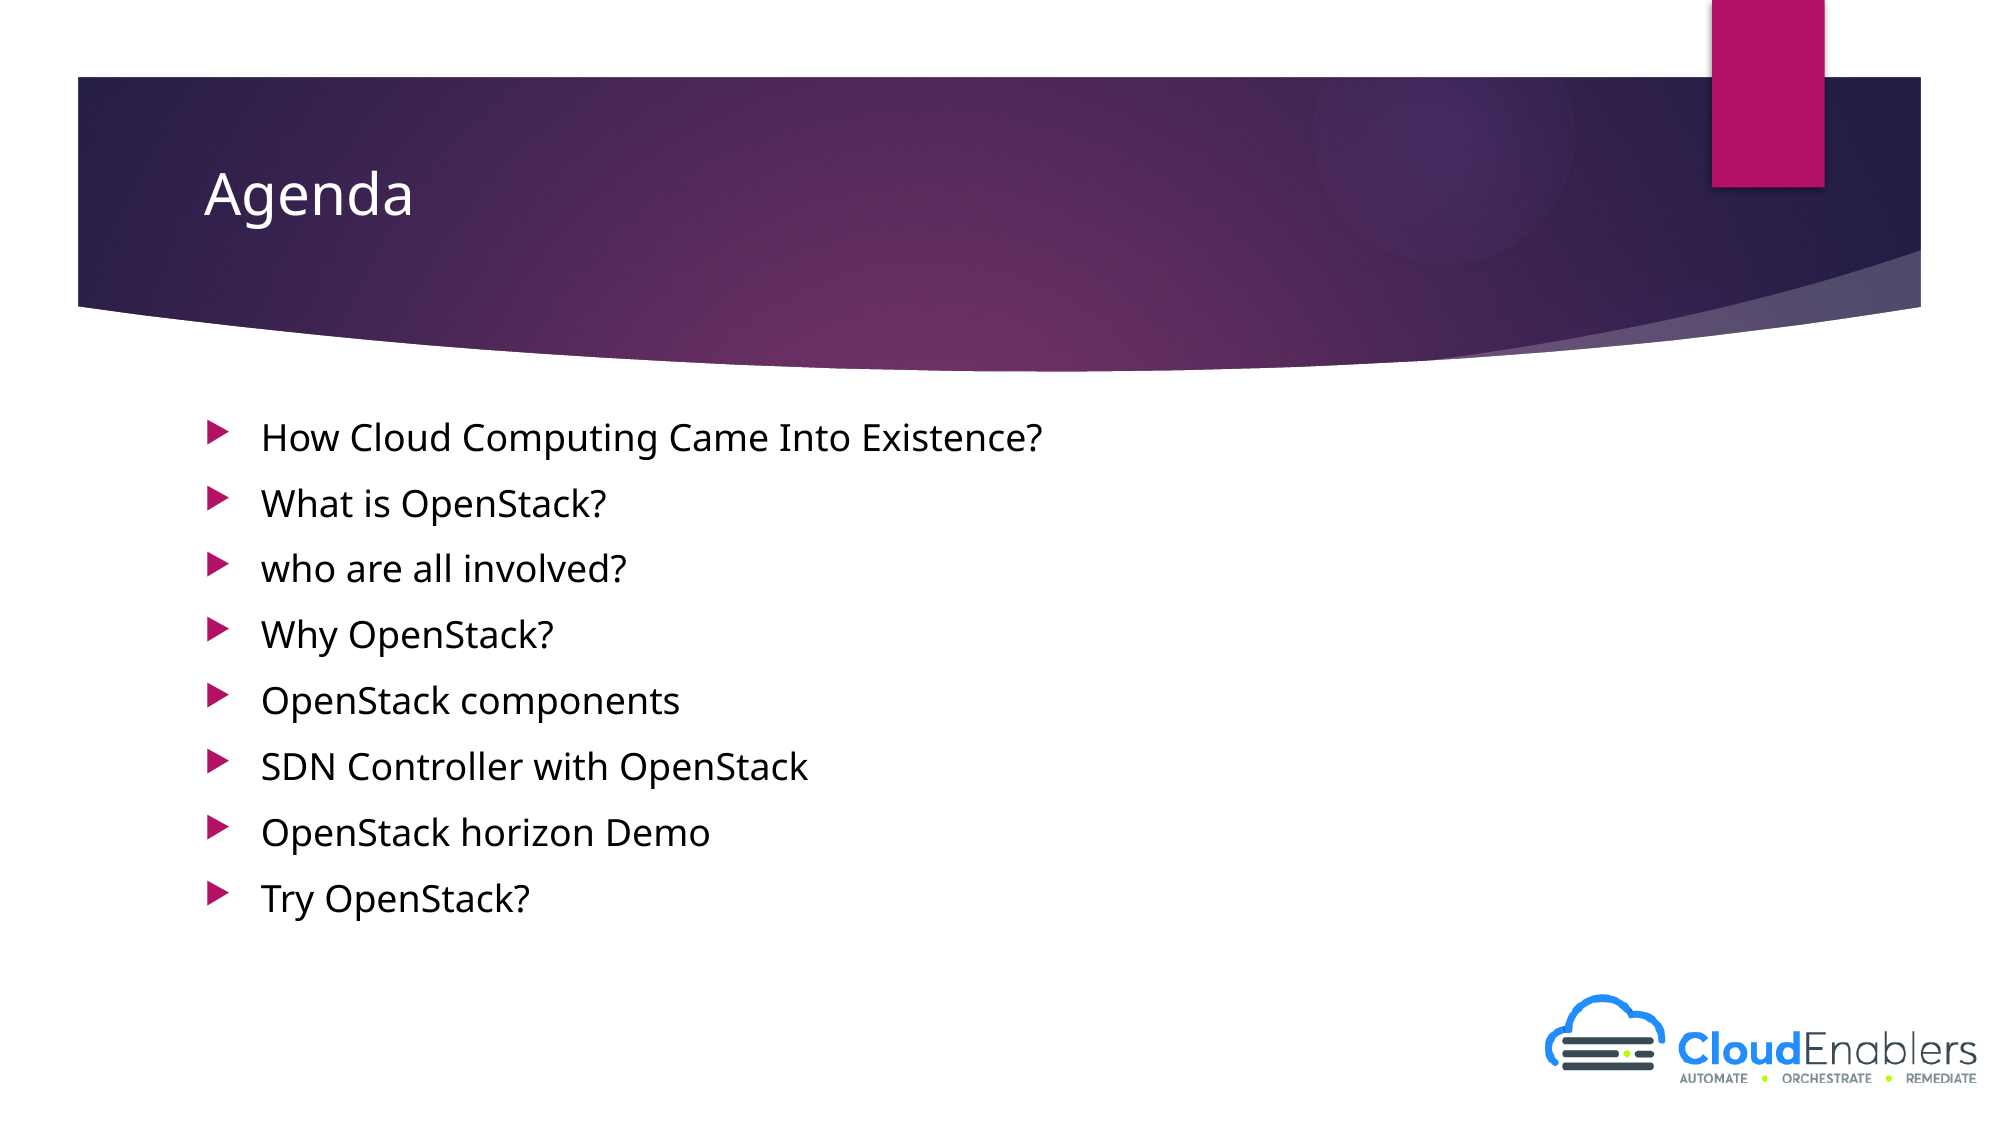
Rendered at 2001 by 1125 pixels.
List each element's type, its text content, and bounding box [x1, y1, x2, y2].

list How Cloud Computing Came Into Existence? What is OpenStack? who are all involved? Why OpenStack? OpenStack components SDN Controller with OpenStack OpenStack horizon Demo Try OpenStack? [189, 406, 1638, 1040]
picture [1536, 973, 1987, 1103]
title Agenda [189, 99, 1627, 284]
